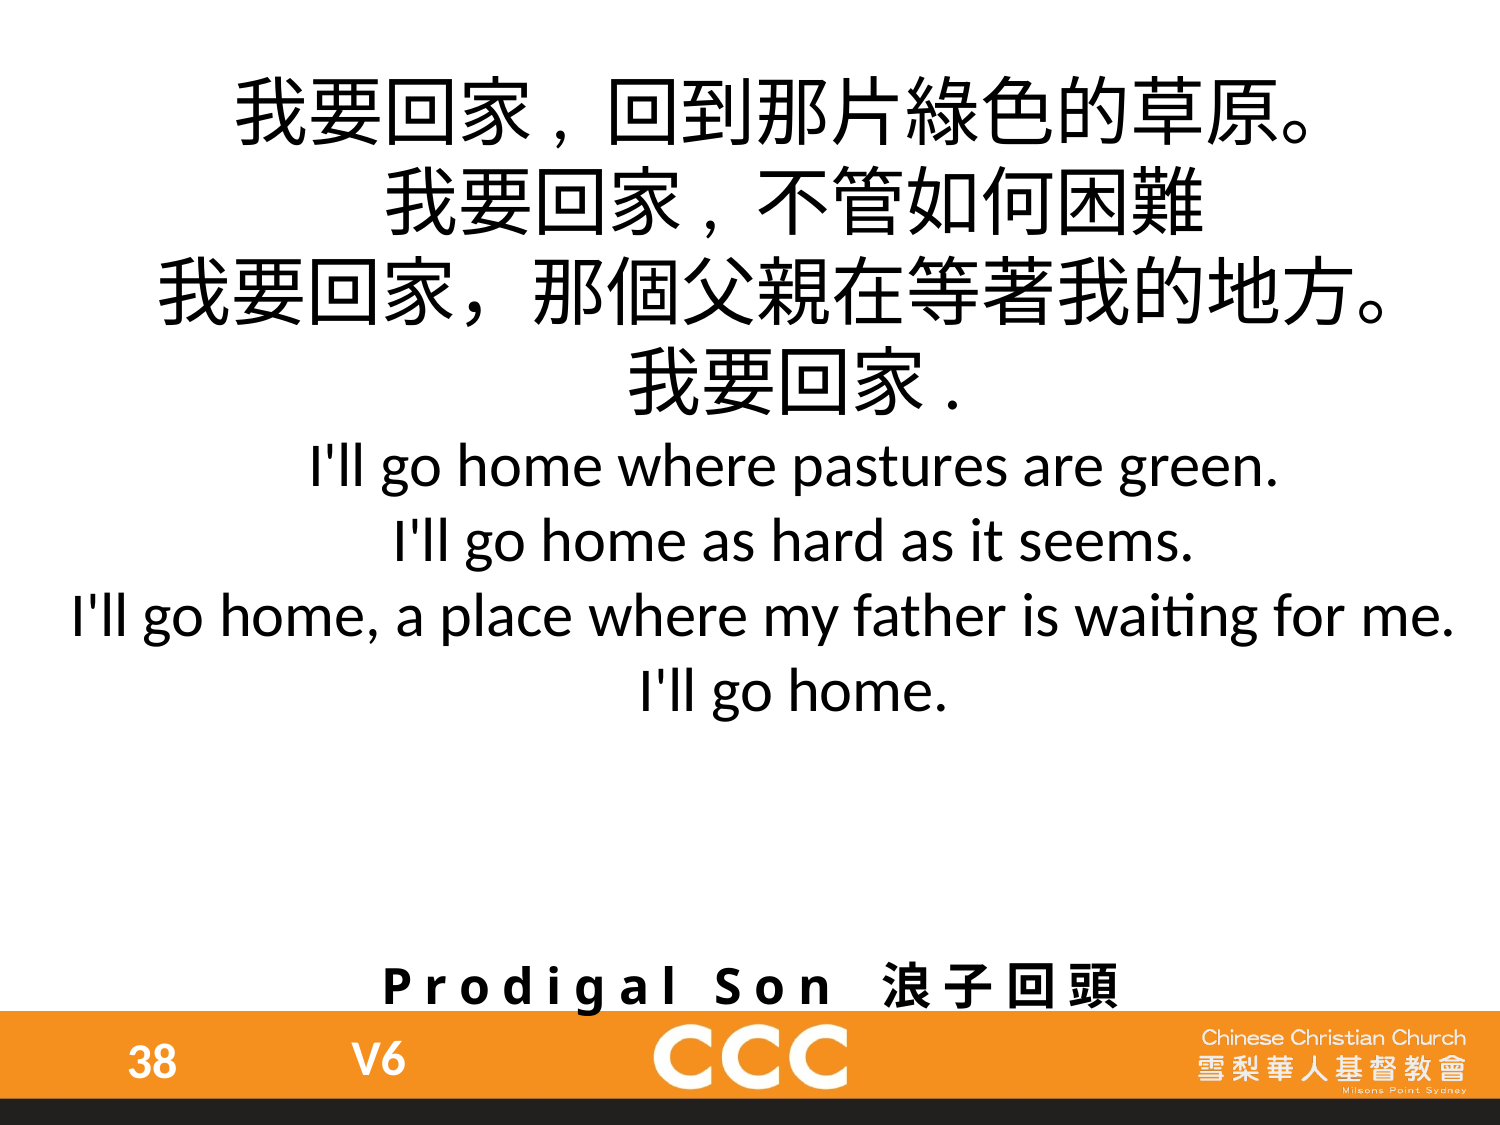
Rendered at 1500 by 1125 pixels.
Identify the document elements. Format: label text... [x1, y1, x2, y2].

text_box V6 [336, 1023, 486, 1094]
picture [0, 1011, 1500, 1125]
text_box Prodigal Son 浪子回頭 [64, 947, 1436, 1023]
text_box 我要回家, 回到那片綠色的草原。 我要回家, 不管如何困難 我要回家，那個父親在等著我的地方。 我要回家. I'll go home where pastures are green. I'll go home as hard as it seems. I'll go home, a place where my father is waiting for me. I'll go home. [0, 56, 1500, 732]
slide_number 38 [112, 1023, 215, 1094]
